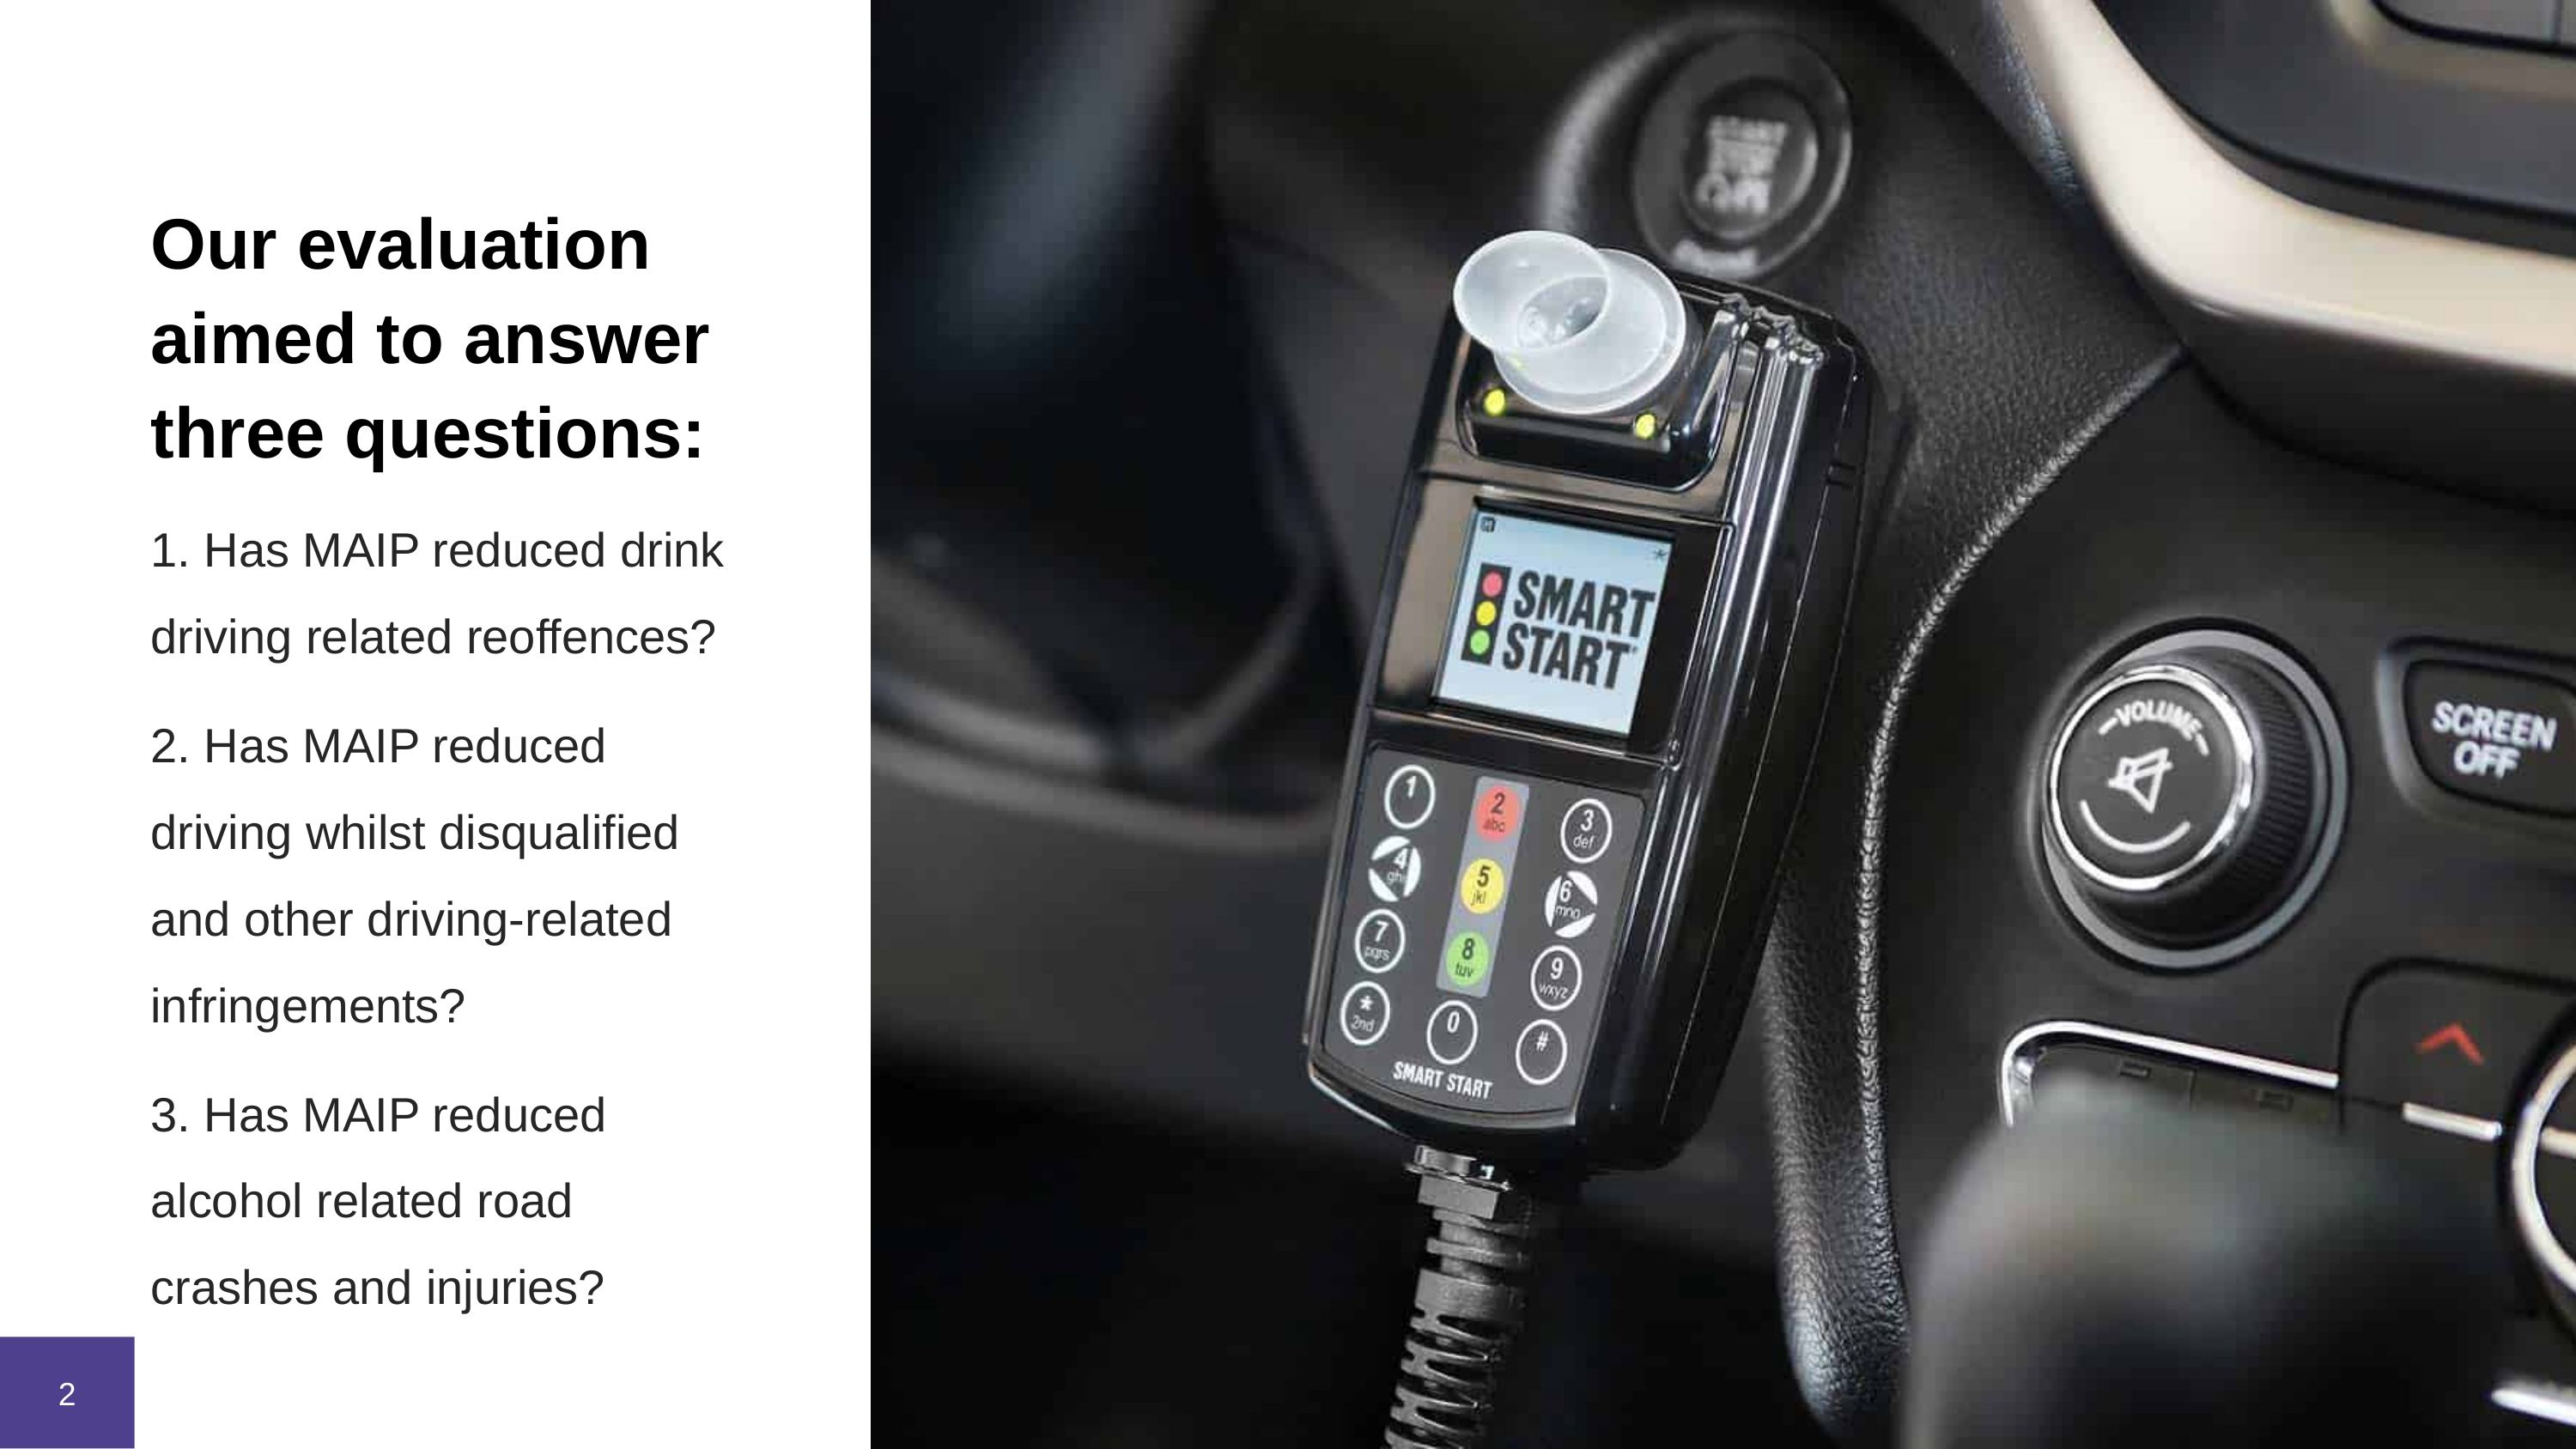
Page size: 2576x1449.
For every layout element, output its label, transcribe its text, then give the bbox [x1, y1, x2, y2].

list Our evaluation aimed to answer three questions: [137, 182, 754, 274]
slide_number 2 [0, 1337, 135, 1449]
picture [871, 0, 2576, 1449]
list 1. Has MAIP reduced drink driving related reoffences? 2. Has MAIP reduced driving whilst disqualified and other driving-related infringements? 3. Has MAIP reduced alcohol related road crashes and injuries? [137, 483, 754, 1337]
